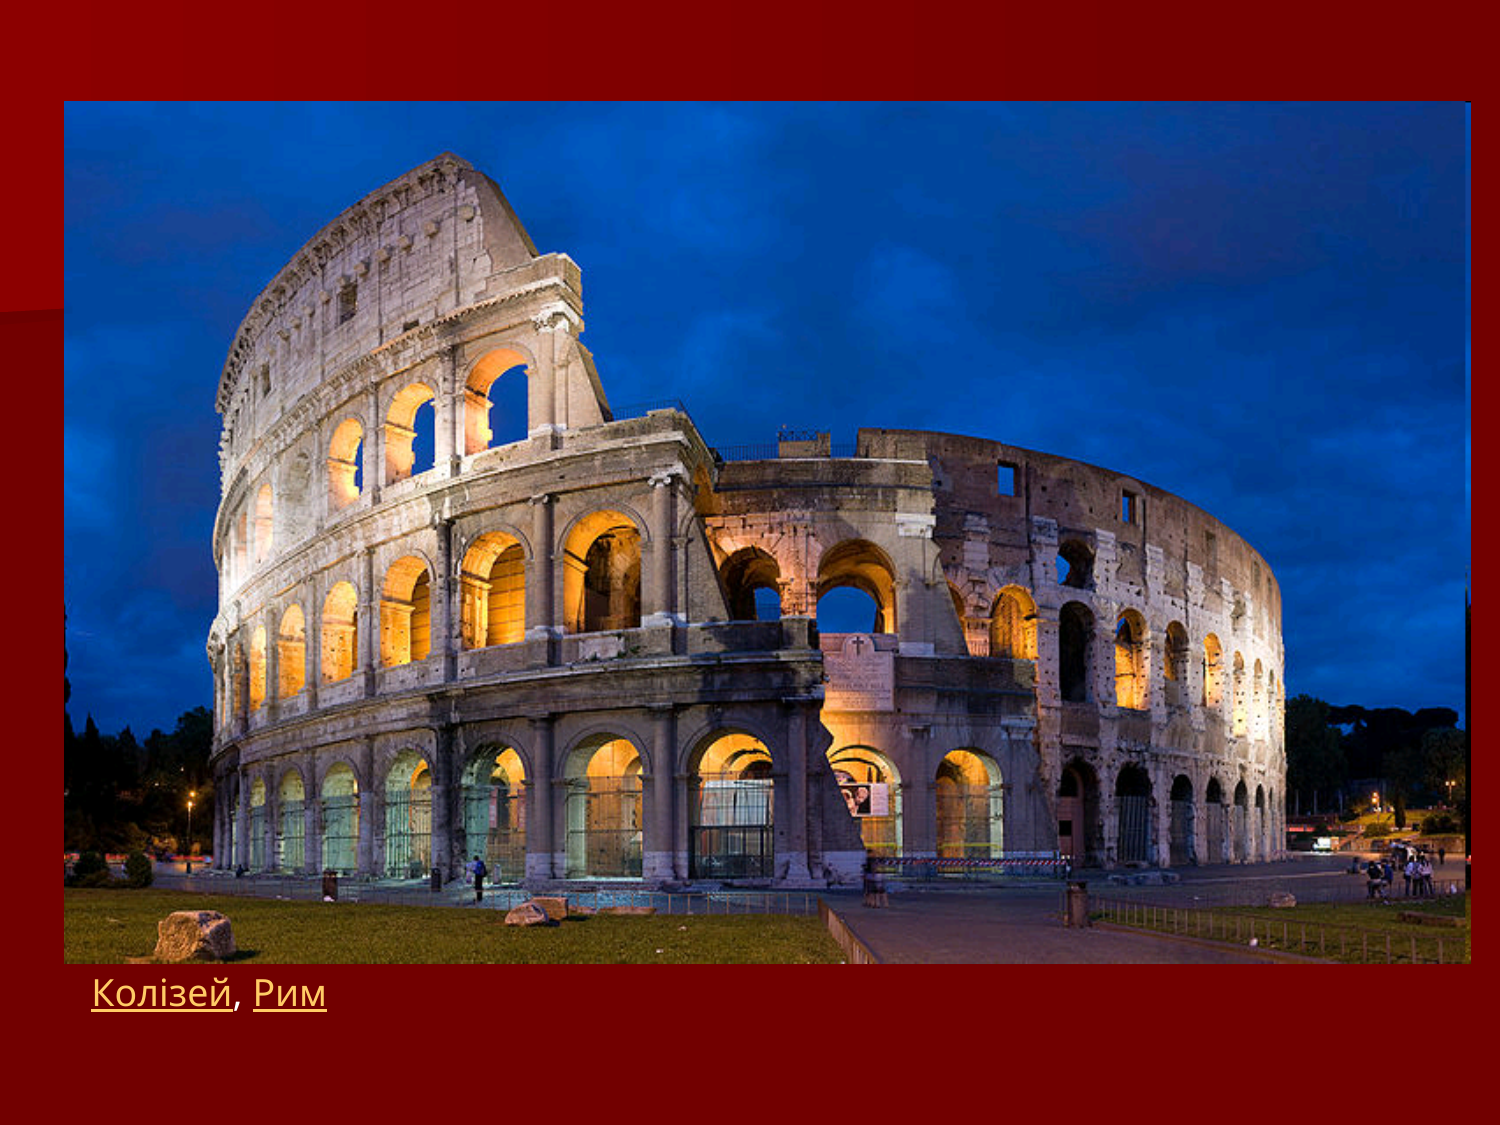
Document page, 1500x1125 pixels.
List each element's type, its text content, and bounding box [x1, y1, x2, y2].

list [64, 101, 1471, 965]
text_box Колізей, Рим [76, 961, 1500, 1027]
